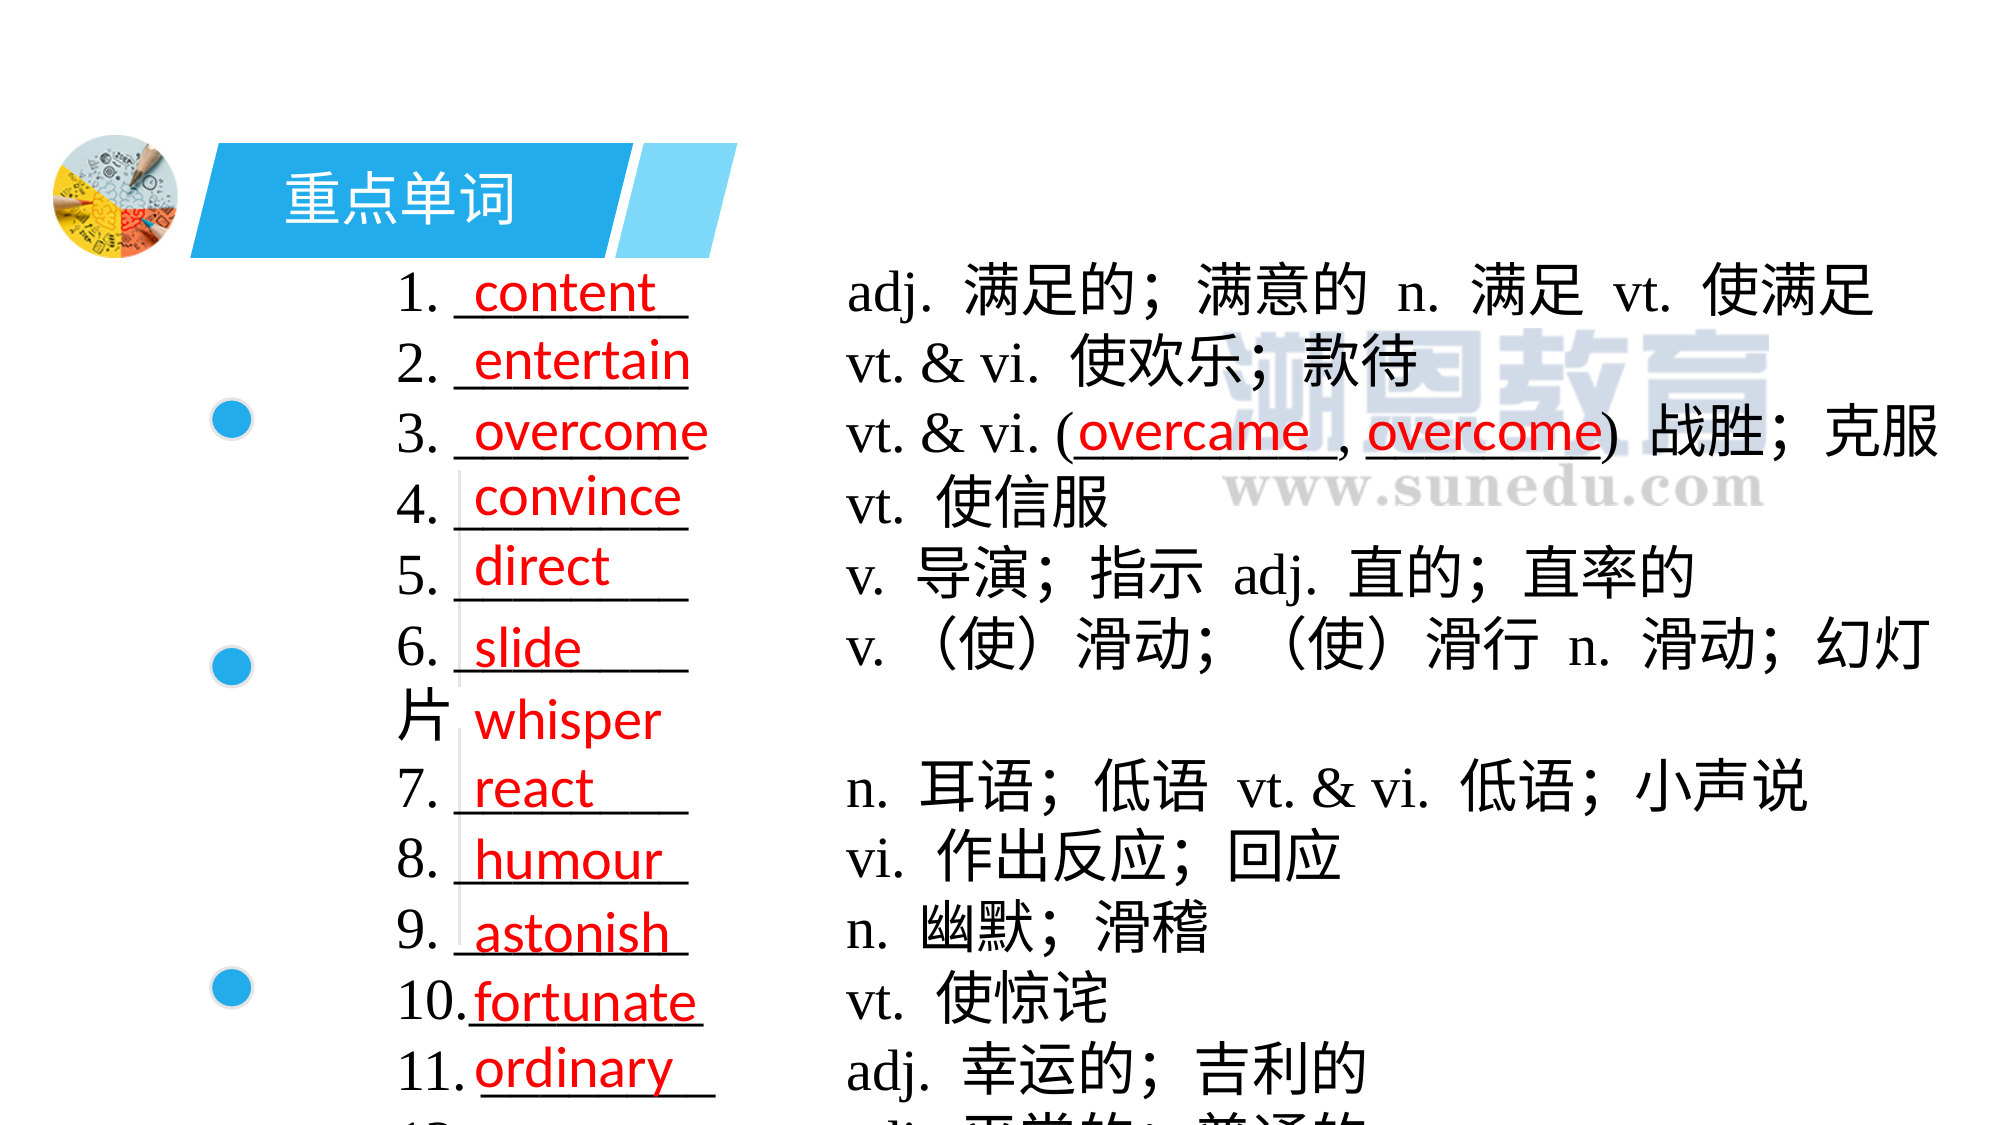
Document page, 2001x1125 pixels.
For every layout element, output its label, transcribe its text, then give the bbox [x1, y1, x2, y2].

text_box [188, 141, 635, 259]
text_box fortunate [459, 955, 780, 1021]
text_box entertain [459, 313, 780, 384]
text_box ordinary [459, 1021, 780, 1107]
text_box astonish [459, 886, 780, 955]
text_box overcame [1063, 384, 1326, 469]
text_box whisper [459, 673, 780, 741]
text_box [210, 398, 253, 440]
text_box overcome [459, 384, 780, 450]
text_box convince [459, 450, 780, 519]
text_box react [460, 741, 780, 813]
picture [53, 135, 179, 258]
text_box [210, 967, 253, 1009]
text_box direct [460, 519, 780, 601]
text_box 重点单词 [283, 162, 517, 233]
text_box humour [460, 813, 780, 886]
text_box 1. ________ adj. 满足的；满意的 n. 满足 vt. 使满足 2. ________ vt. & vi. 使欢乐；款待 3. ________ vt. & vi. (_________, ________) 战胜；克服 4. ________ vt. 使信服 5. ________ v. 导演；指示 adj. 直的；直率的 6. ________ v.（使）滑动；（使）滑行 n. 滑动；幻灯片 7. ________ n. 耳语；低语 vt. & vi. 低语；小声说 8. ________ vi. 作出反应；回应 9. ________ n. 幽默；滑稽 10.________ vt. 使惊诧 11. ________ adj. 幸运的；吉利的 12.________ adj. 平常的；普通的 [381, 244, 2000, 1125]
text_box [210, 646, 253, 687]
text_box overcome [1352, 384, 1619, 469]
text_box [617, 141, 739, 244]
text_box content [459, 245, 809, 331]
text_box slide [460, 601, 780, 673]
